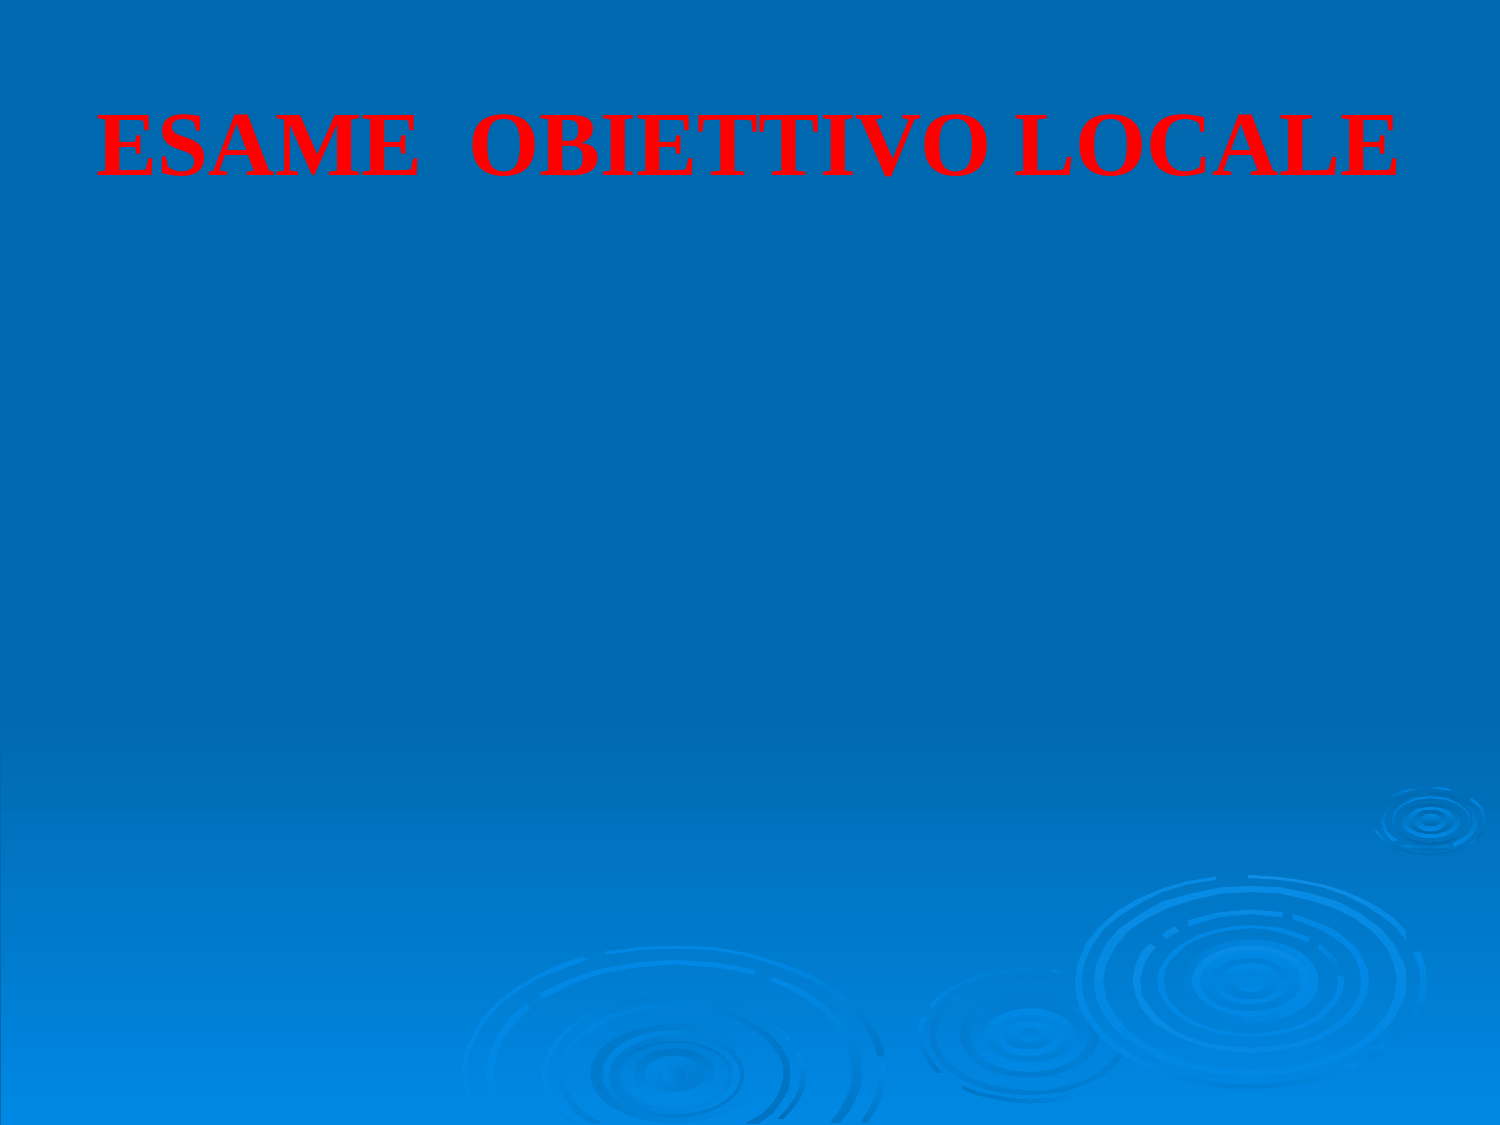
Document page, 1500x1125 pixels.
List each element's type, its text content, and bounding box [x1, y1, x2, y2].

title ESAME OBIETTIVO LOCALE [74, 45, 1426, 233]
